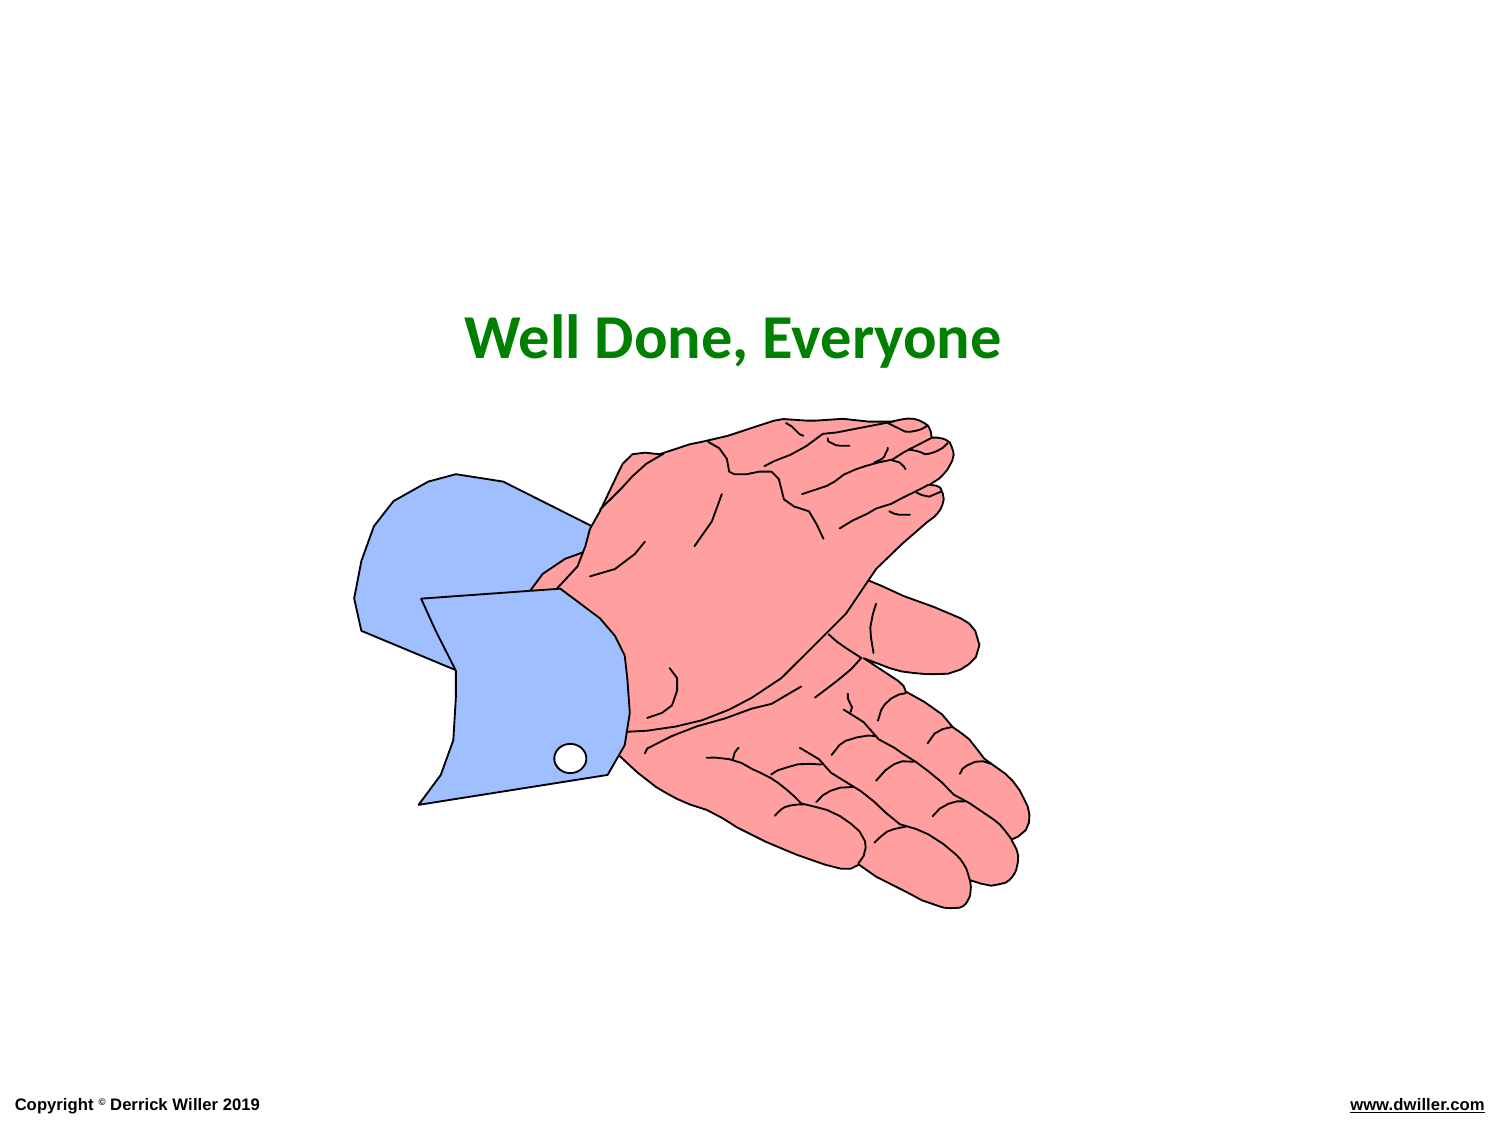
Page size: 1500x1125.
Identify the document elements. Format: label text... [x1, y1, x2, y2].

text_box Well Done, Everyone [449, 289, 1018, 379]
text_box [351, 416, 1032, 911]
